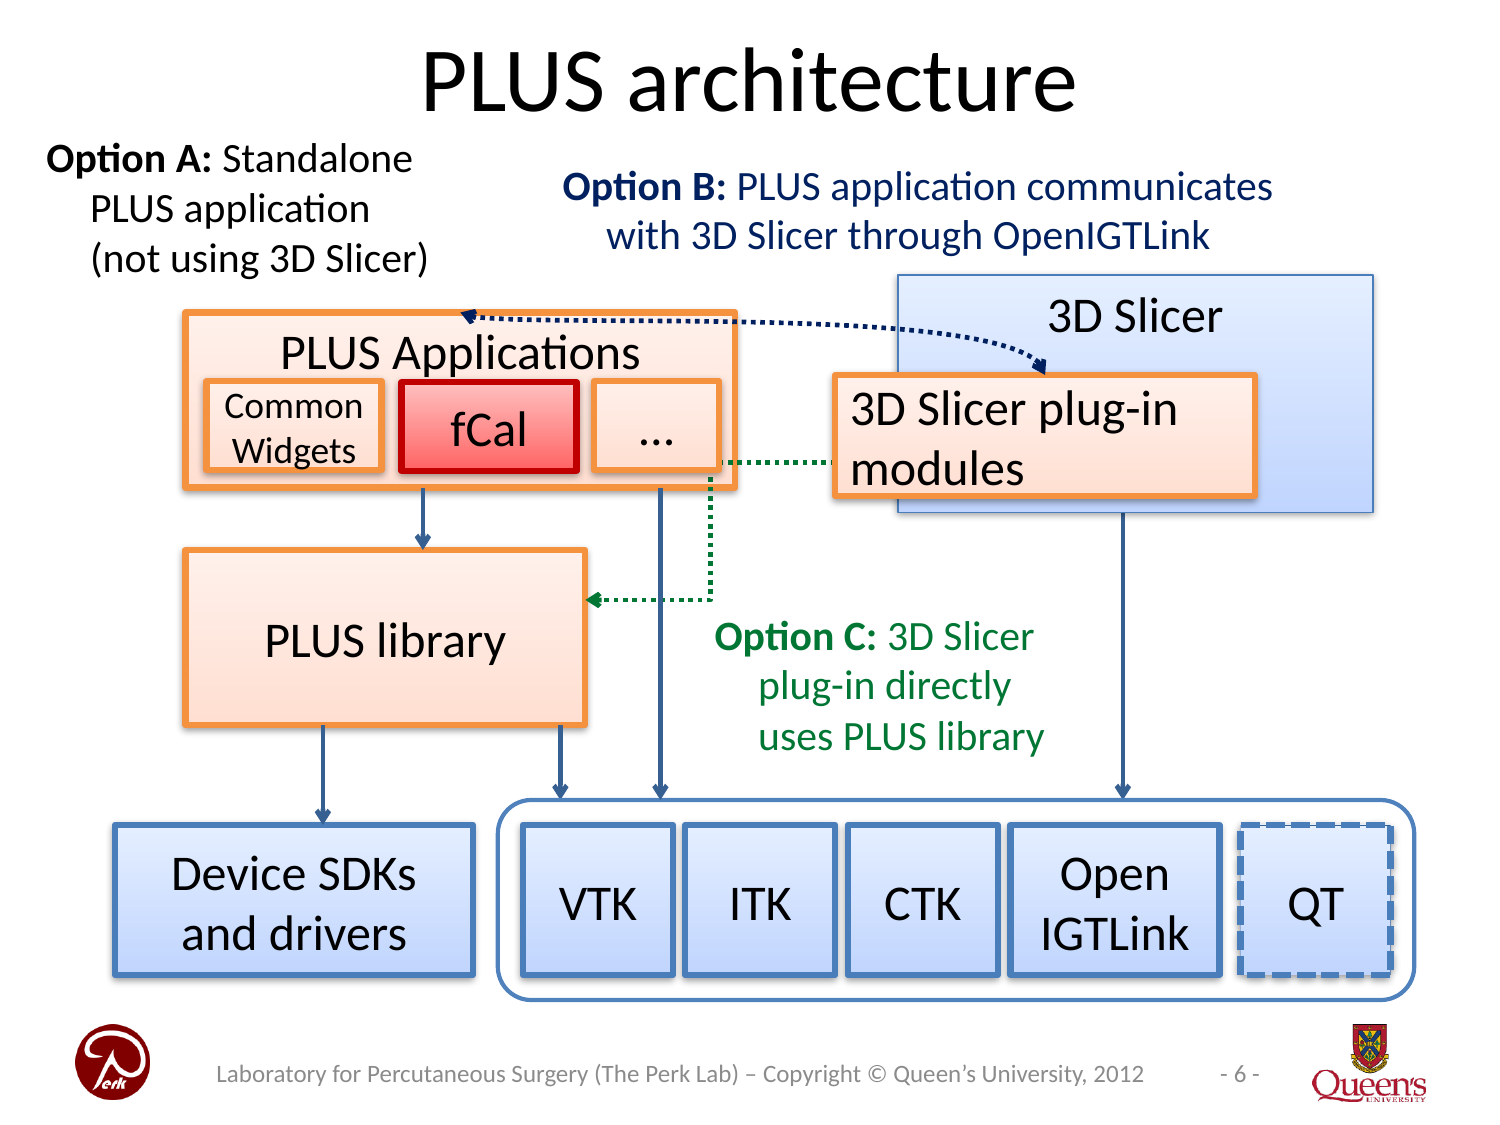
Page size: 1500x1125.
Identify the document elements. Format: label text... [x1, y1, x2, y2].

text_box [31, 149, 1415, 1001]
picture [1312, 1024, 1426, 1102]
picture [75, 1024, 150, 1100]
footer Laboratory for Percutaneous Surgery (The Perk Lab) – Copyright © Queen’s University, 2012 [187, 1042, 1175, 1103]
title PLUS architecture [75, 0, 1425, 150]
slide_number - 6 - [1187, 1042, 1275, 1103]
